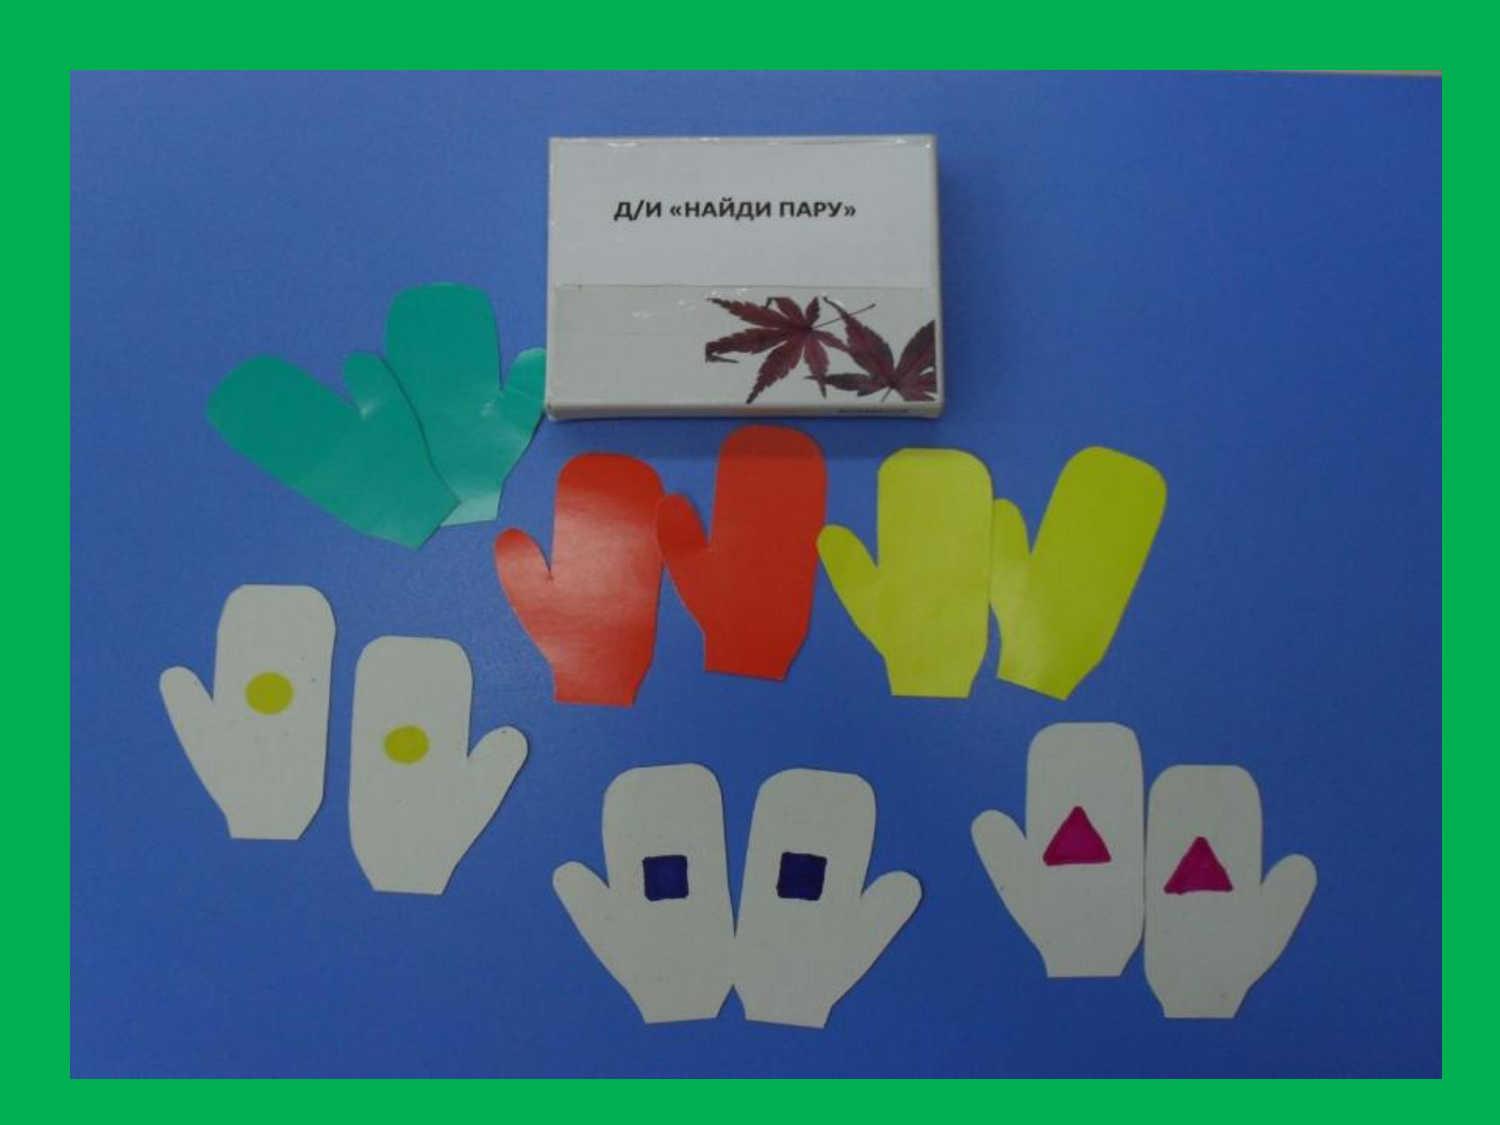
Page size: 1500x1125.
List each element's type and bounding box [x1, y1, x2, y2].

picture [70, 70, 1442, 1079]
